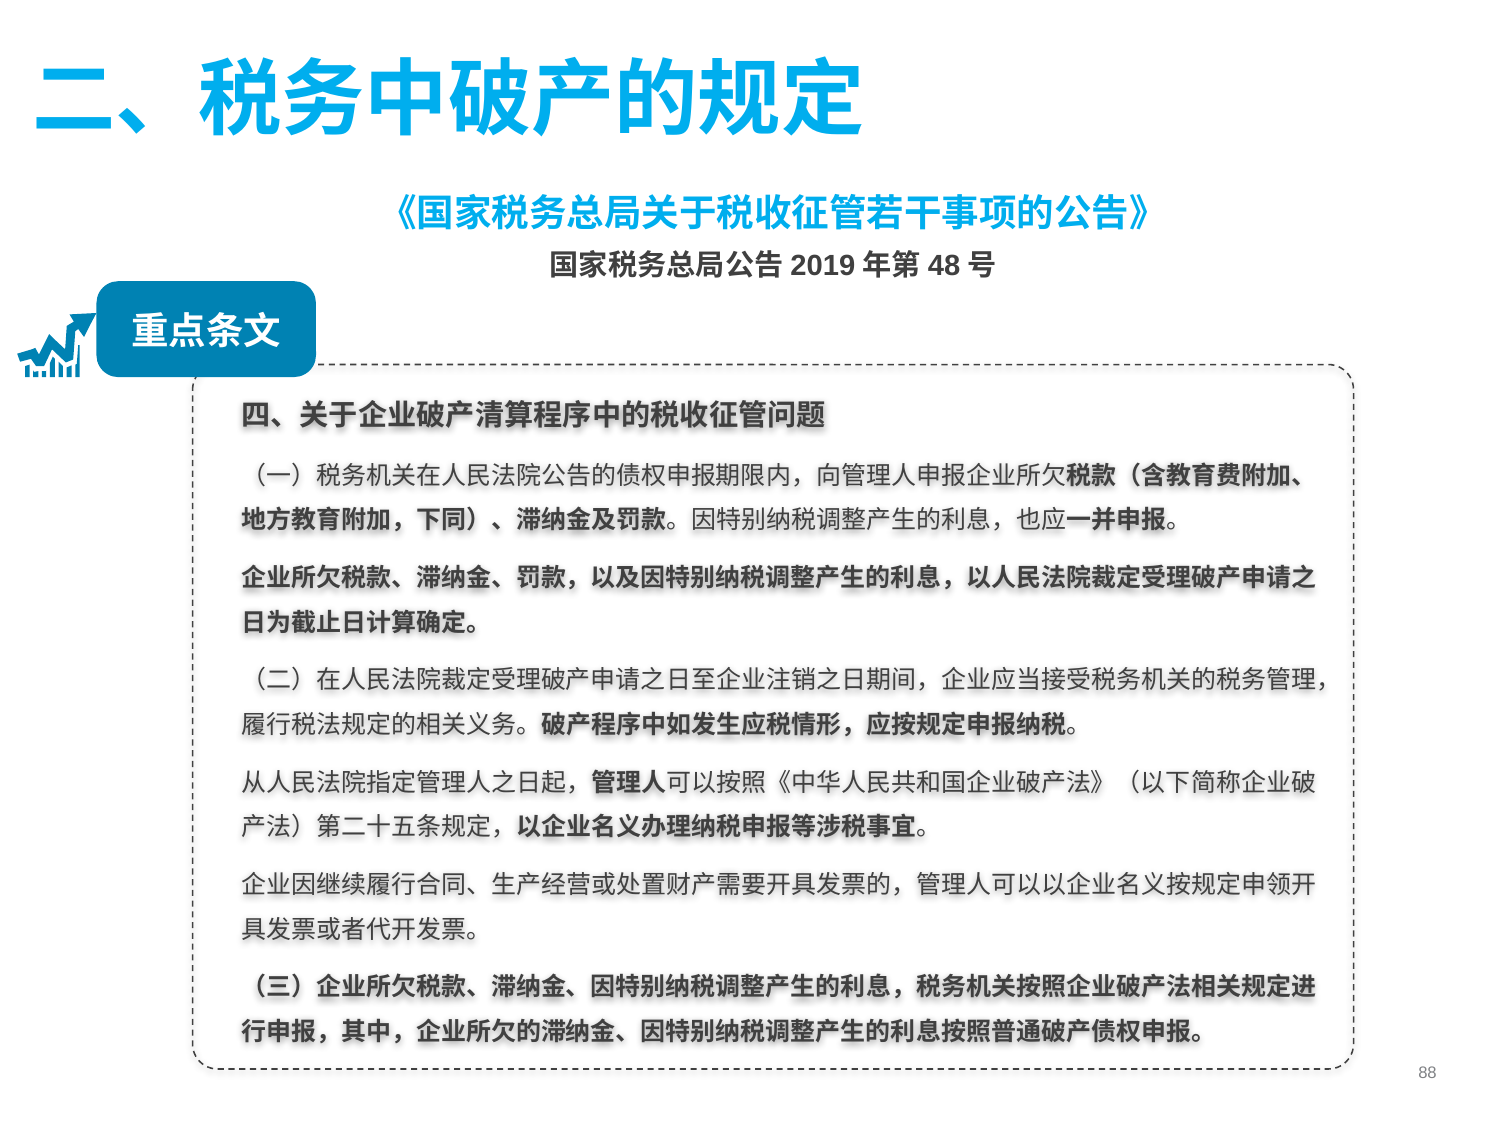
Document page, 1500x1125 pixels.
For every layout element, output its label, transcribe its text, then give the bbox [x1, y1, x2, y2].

text_box [58, 361, 63, 378]
text_box [49, 356, 55, 378]
text_box 二、税务中破产的规定 [17, 37, 1324, 153]
text_box [75, 345, 80, 378]
text_box 88 [1396, 1054, 1452, 1088]
text_box [66, 365, 72, 378]
text_box [41, 370, 47, 378]
text_box [17, 313, 96, 367]
text_box [33, 370, 39, 378]
text_box [25, 364, 30, 378]
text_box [257, 168, 1289, 325]
text_box 重点条文 [96, 281, 317, 378]
text_box 四、关于企业破产清算程序中的税收征管问题 （一）税务机关在人民法院公告的债权申报期限内，向管理人申报企业所欠税款（含教育费附加、地方教育附加，下同）、滞纳金及罚款。因特别纳税调整产生的利息，也应一并申报。 企业所欠税款、滞纳金、罚款，以及因特别纳税调整产生的利息，以人民法院裁定受理破产申请之日为截止日计算确定。 （二）在人民法院裁定受理破产申请之日至企业注销之日期间，企业应当接受税务机关的税务管理，履行税法规定的相关义务。破产程序中如发生应税情形，应按规定申报纳税。 从人民法院指定管理人之日起，管理人可以按照《中华人民共和国企业破产法》（以下简称企业破产法）第二十五条规定，以企业名义办理纳税申报等涉税事宜。 企业因继续履行合同、生产经营或处置财产需要开具发票的，管理人可以以企业名义按规定申领开具发票或者代开发票。 （三）企业所欠税款、滞纳金、因特别纳税调整产生的利息，税务机关按照企业破产法相关规定进行申报，其中，企业所欠的滞纳金、因特别纳税调整产生的利息按照普通破产债权申报。 [191, 363, 1355, 1070]
